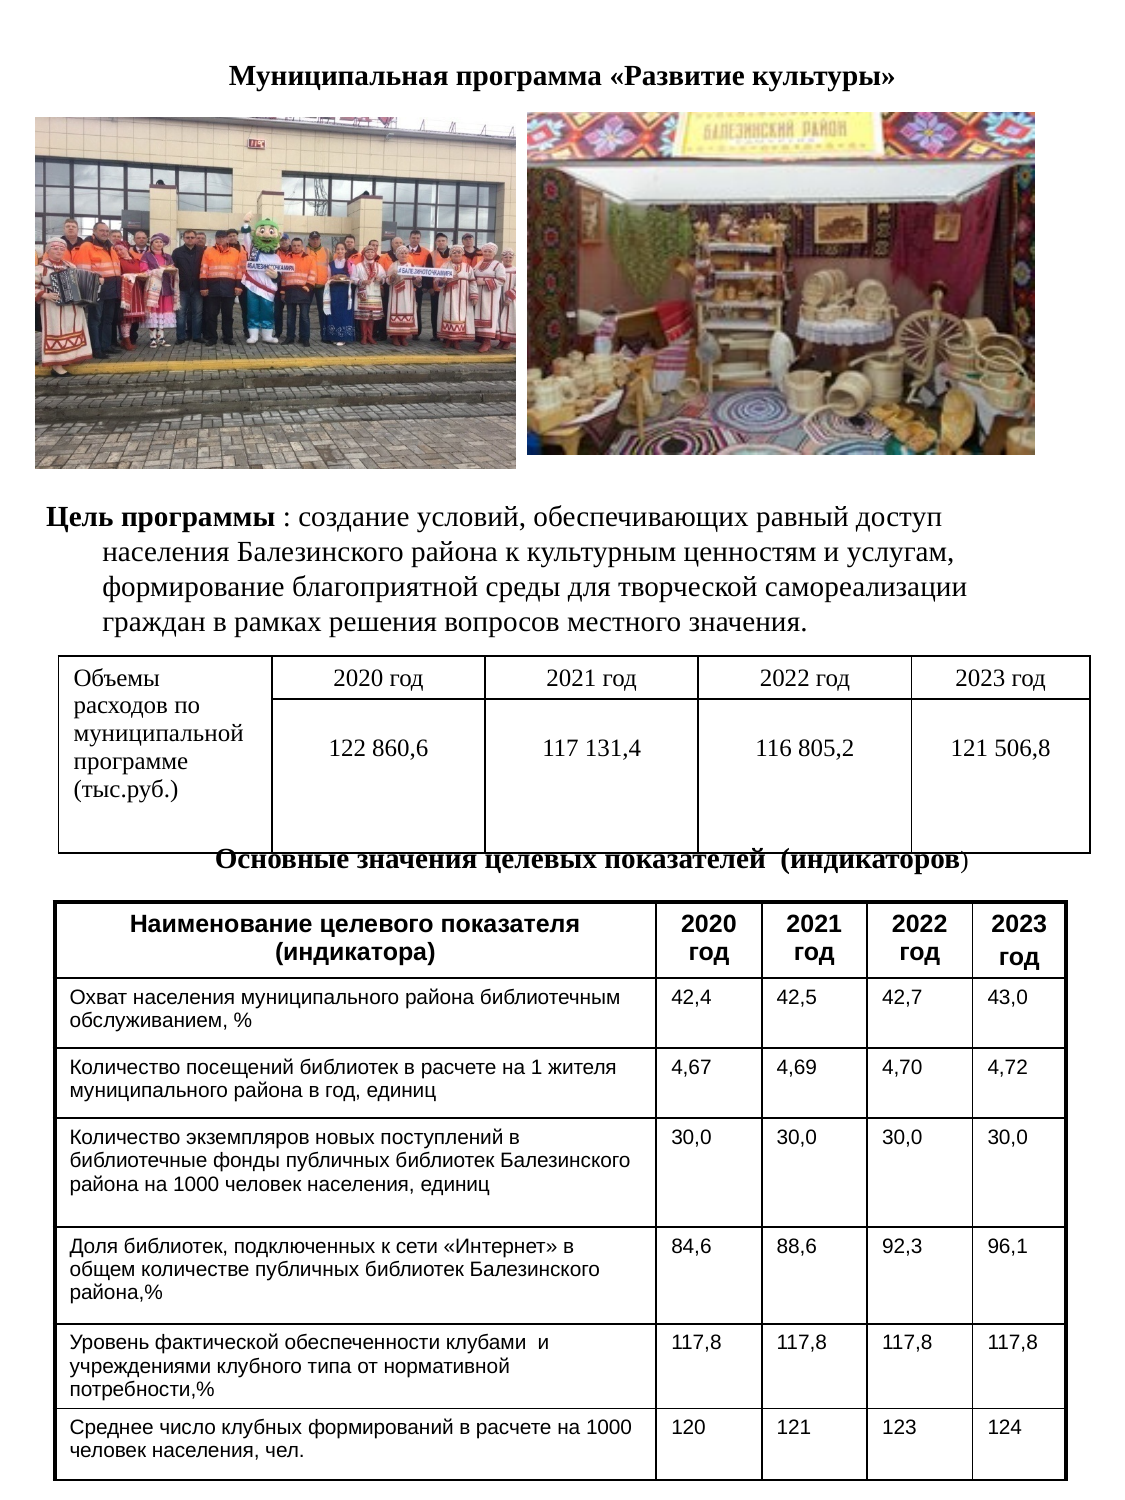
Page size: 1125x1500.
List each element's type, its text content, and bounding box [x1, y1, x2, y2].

table_cell 42,7 [868, 979, 972, 1047]
table_cell 117,8 [973, 1325, 1064, 1408]
table_cell 117,8 [657, 1325, 761, 1408]
table_header 2022 год [699, 657, 911, 698]
table_cell 4,72 [973, 1049, 1064, 1117]
table_header 2022 год [868, 904, 972, 977]
table_cell 4,67 [657, 1049, 761, 1117]
table_cell 122 860,6 [273, 700, 484, 831]
table_cell 30,0 [763, 1119, 866, 1226]
table_header 2023 год [973, 904, 1064, 977]
table_cell 121 [763, 1409, 866, 1479]
table_header 2021 год [486, 657, 697, 698]
table_header 2023 год [912, 657, 1089, 698]
table_cell Доля библиотек, подключенных к сети «Интернет» в общем количестве публичных библиотек Балезинского района,% [57, 1228, 655, 1323]
table_cell 4,69 [763, 1049, 866, 1117]
title Муниципальная программа «Развитие культуры» [56, 34, 1069, 113]
table_cell 123 [868, 1409, 972, 1479]
table_cell 30,0 [868, 1119, 972, 1226]
list Цель программы : создание условий, обеспечивающих равный доступ населения Балезинского района к культурным ценностям и услугам, формирование благоприятной среды для творческой самореализации граждан в рамках решения вопросов местного значения. [30, 489, 1046, 668]
table_cell 30,0 [657, 1119, 761, 1226]
table_cell 84,6 [657, 1228, 761, 1323]
table_cell 117 131,4 [486, 700, 697, 831]
table_cell 124 [973, 1409, 1064, 1479]
table_cell Количество посещений библиотек в расчете на 1 жителя муниципального района в год, единиц [57, 1049, 655, 1117]
table_cell 30,0 [973, 1119, 1064, 1226]
table_cell 42,4 [657, 979, 761, 1047]
table_cell 120 [657, 1409, 761, 1479]
table_cell 116 805,2 [699, 700, 911, 831]
table_cell 117,8 [763, 1325, 866, 1408]
table_cell 96,1 [973, 1228, 1064, 1323]
table_cell 4,70 [868, 1049, 972, 1117]
table_cell Охват населения муниципального района библиотечным обслуживанием, % [57, 979, 655, 1047]
table_header 2020 год [657, 904, 761, 977]
table_header 2021 год [763, 904, 866, 977]
table_cell Количество экземпляров новых поступлений в библиотечные фонды публичных библиотек Балезинского района на 1000 человек населения, единиц [57, 1119, 655, 1226]
table_cell 121 506,8 [912, 700, 1089, 831]
picture [34, 116, 516, 469]
table_cell 92,3 [868, 1228, 972, 1323]
table_header 2020 год [273, 657, 484, 698]
table_header Объемы расходов по муниципальной программе (тыс.руб.) [59, 657, 271, 852]
table_cell Уровень фактической обеспеченности клубами и учреждениями клубного типа от нормативной потребности,% [57, 1325, 655, 1408]
table_cell 117,8 [868, 1325, 972, 1408]
picture [526, 111, 1036, 456]
table_cell Среднее число клубных формирований в расчете на 1000 человек населения, чел. [57, 1409, 655, 1479]
table_cell 88,6 [763, 1228, 866, 1323]
table_cell 43,0 [973, 979, 1064, 1047]
table_cell 42,5 [763, 979, 866, 1047]
table_header Наименование целевого показателя (индикатора) [57, 904, 655, 977]
text_box Основные значения целевых показателей (индикаторов) [81, 831, 1102, 882]
